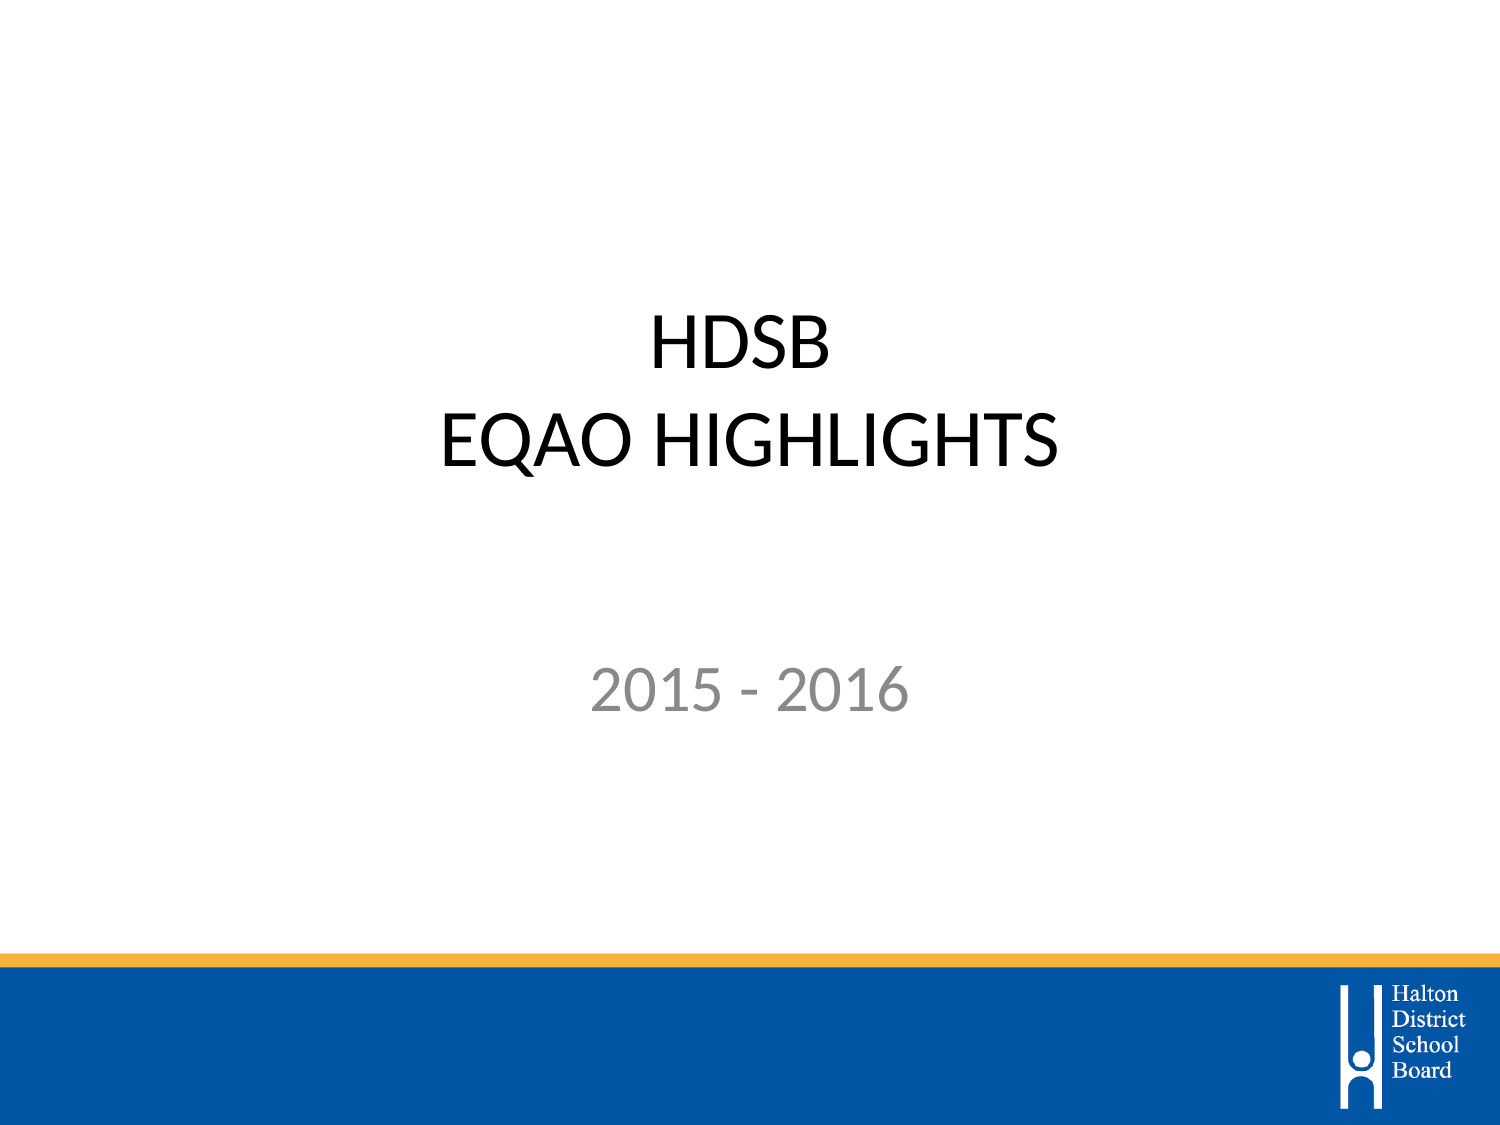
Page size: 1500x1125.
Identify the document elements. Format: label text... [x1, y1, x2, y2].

title HDSB EQAO HIGHLIGHTS [111, 278, 1388, 592]
picture [0, 0, 1500, 1125]
subtitle 2015 - 2016 [224, 636, 1276, 926]
